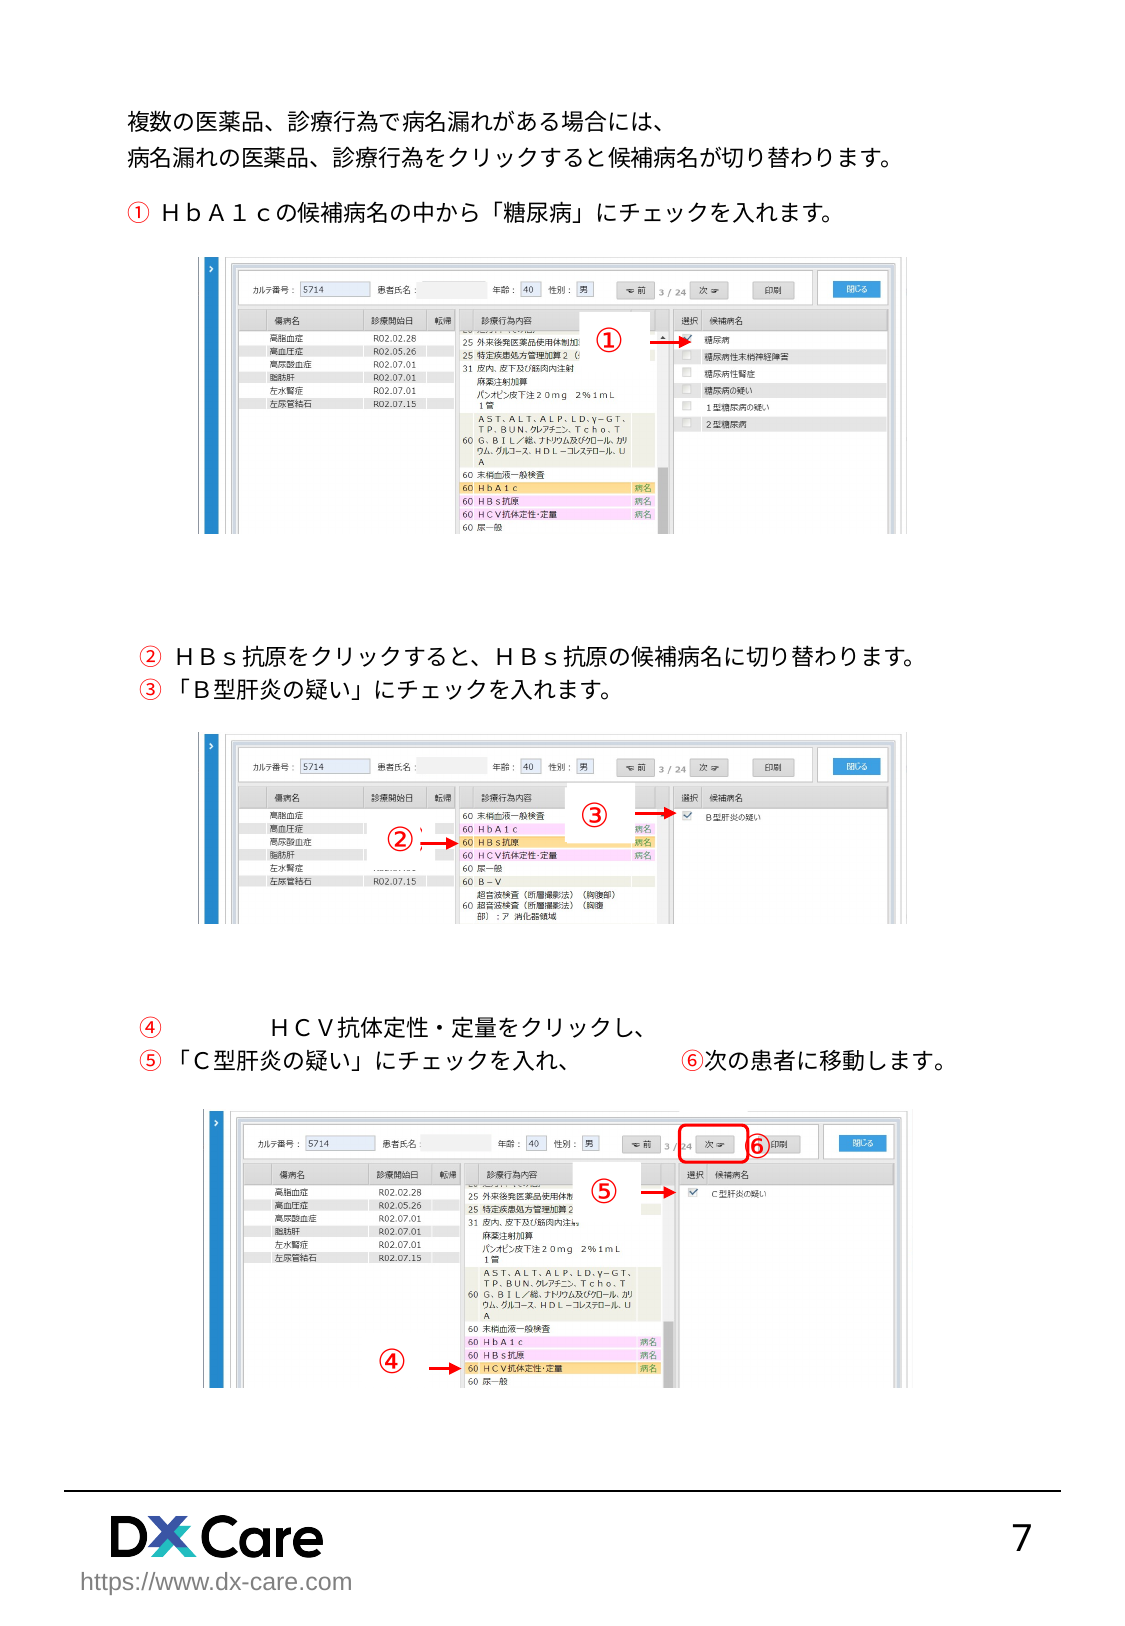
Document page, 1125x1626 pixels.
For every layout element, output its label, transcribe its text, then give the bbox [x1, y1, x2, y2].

picture [202, 1109, 913, 1389]
text_box 複数の医薬品、診療行為で病名漏れがある場合には、 病名漏れの医薬品、診療行為をクリックすると候補病名が切り替わります。 ① ＨｂＡ１ｃの候補病名の中から「糖尿病」にチェックを入れます。 [33, 95, 1035, 234]
text_box ② ＨＢｓ抗原をクリックすると、ＨＢｓ抗原の候補病名に切り替わります。 ③「Ｂ型肝炎の疑い」にチェックを入れます。 [45, 635, 1125, 711]
picture [197, 257, 908, 535]
picture [111, 1515, 323, 1558]
slide_number 53 [794, 1506, 1048, 1593]
text_box ④ ＨＣＶ抗体定性・定量をクリックし、 ⑤「Ｃ型肝炎の疑い」にチェックを入れ、 ⑥次の患者に移動します。 [45, 1006, 1023, 1082]
picture [197, 731, 908, 924]
